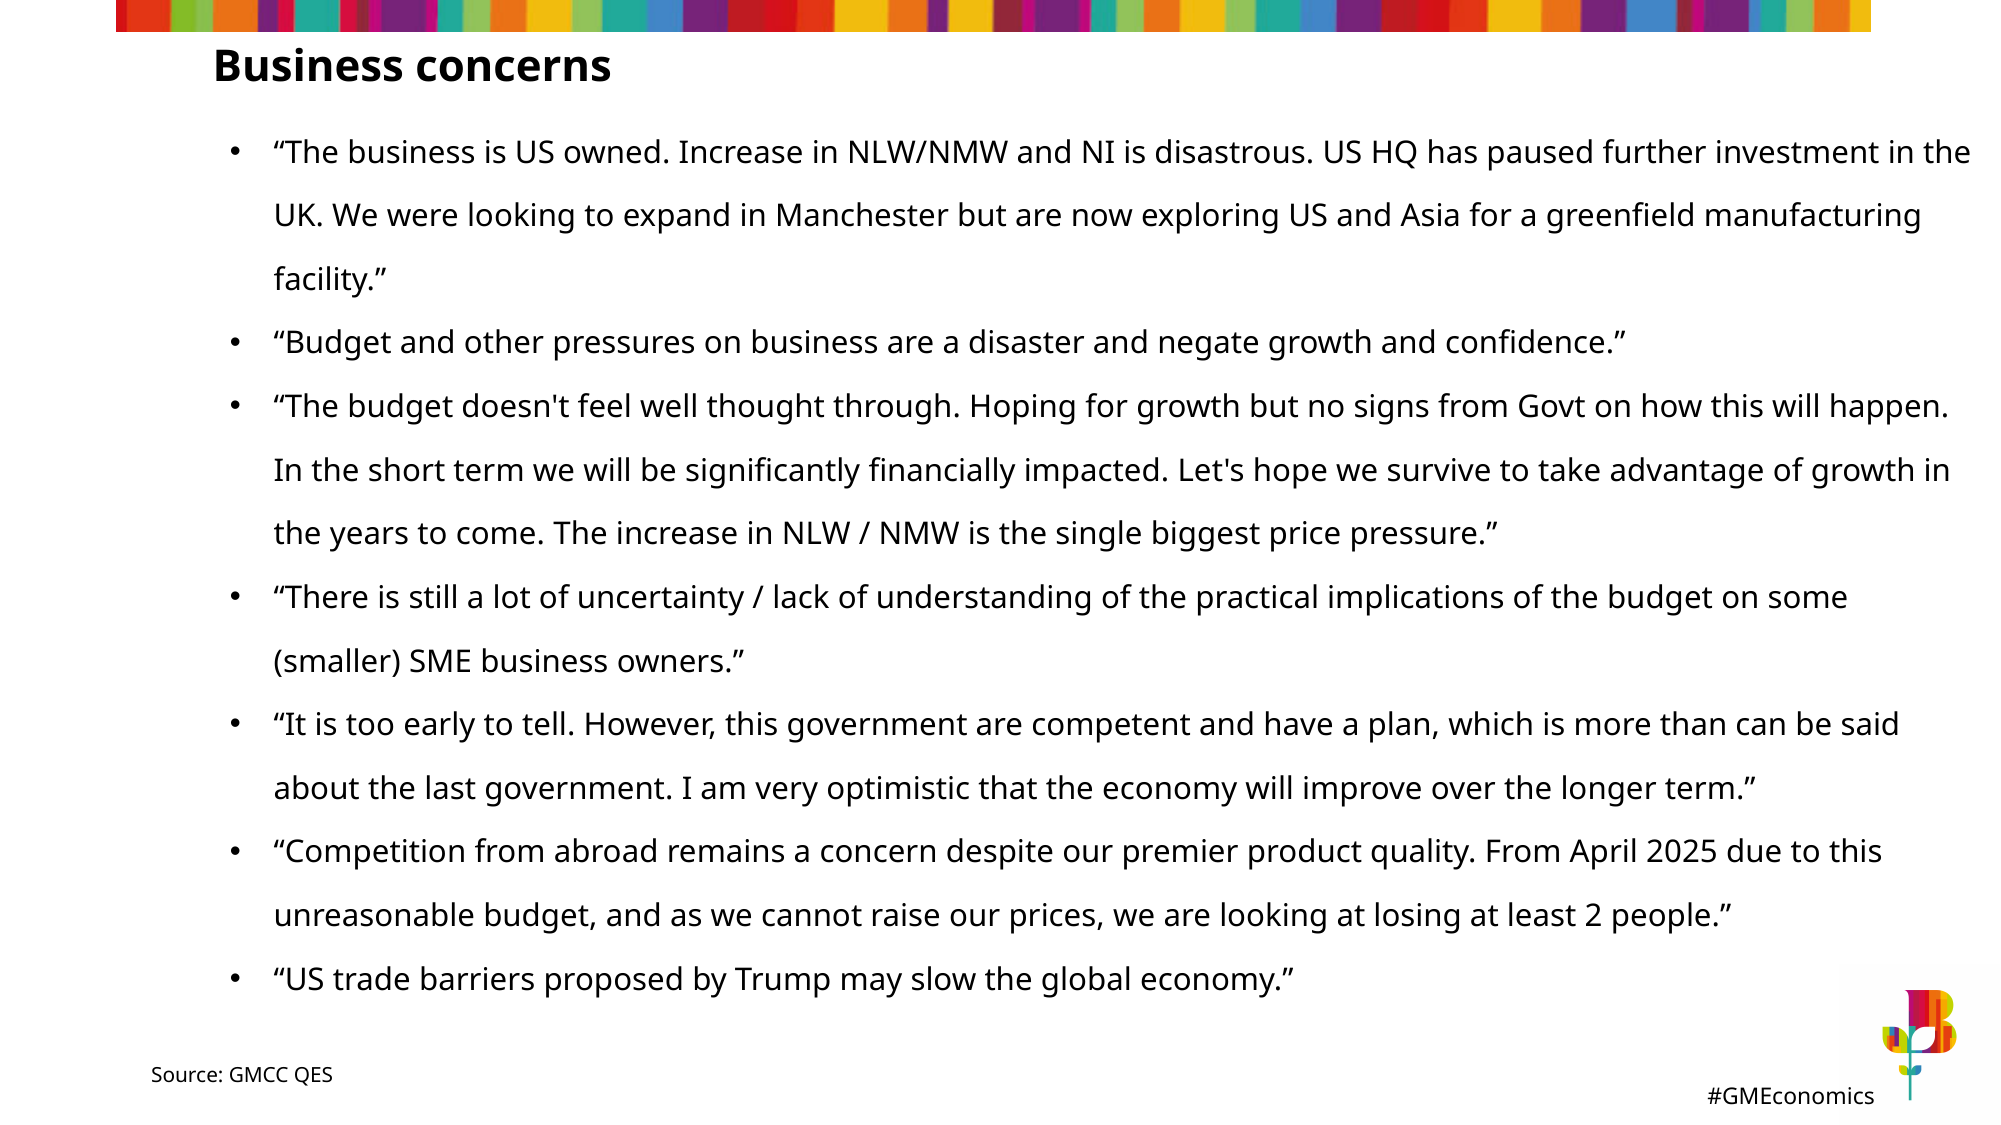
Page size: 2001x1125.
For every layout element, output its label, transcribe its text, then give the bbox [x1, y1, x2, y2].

picture [1839, 964, 2000, 1125]
text_box Business concerns [197, 32, 1116, 98]
text_box #GMEconomics [1692, 1074, 1890, 1117]
text_box “The business is US owned. Increase in NLW/NMW and NI is disastrous. US HQ has paused further investment in the UK. We were looking to expand in Manchester but are now exploring US and Asia for a greenfield manufacturing facility.” “Budget and other pressures on business are a disaster and negate growth and confidence.” “The budget doesn't feel well thought through. Hoping for growth but no signs from Govt on how this will happen. In the short term we will be significantly financially impacted. Let's hope we survive to take advantage of growth in the years to come. The increase in NLW / NMW is the single biggest price pressure.” “There is still a lot of uncertainty / lack of understanding of the practical implications of the budget on some (smaller) SME business owners.” “It is too early to tell. However, this government are competent and have a plan, which is more than can be said about the last government. I am very optimistic that the economy will improve over the longer term.” “Competition from abroad remains a concern despite our premier product quality. From April 2025 due to this unreasonable budget, and as we cannot raise our prices, we are looking at losing at least 2 people.” “US trade barriers proposed by Trump may slow the global economy.” [214, 98, 1990, 1004]
text_box Source: GMCC QES [136, 1054, 600, 1094]
picture [116, 0, 1871, 32]
